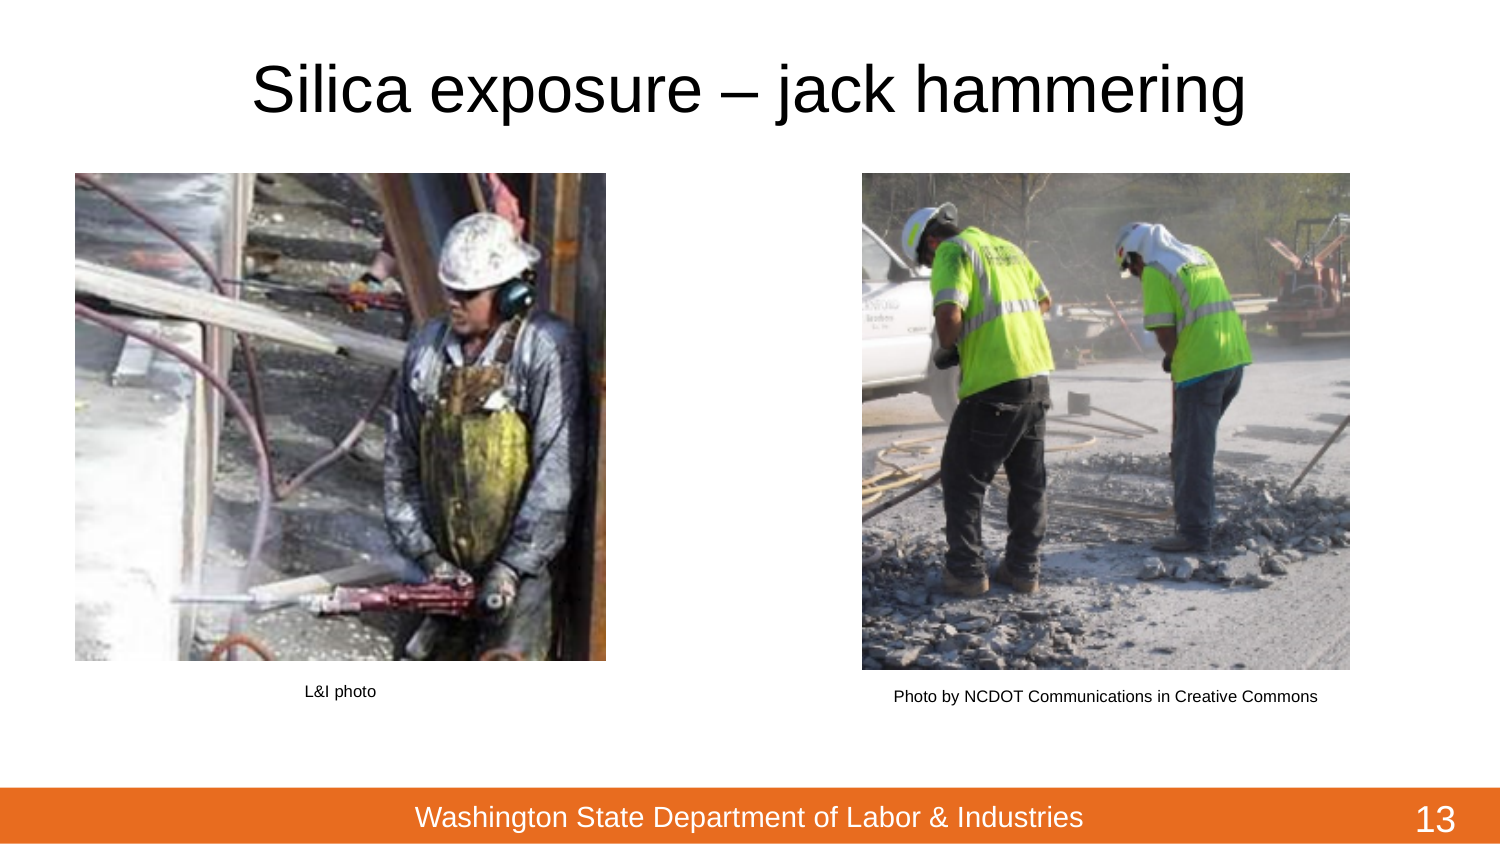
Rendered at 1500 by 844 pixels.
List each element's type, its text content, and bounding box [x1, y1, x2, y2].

title Silica exposure – jack hammering [62, 46, 1438, 126]
picture [862, 172, 1351, 671]
text_box L&I photo [240, 673, 441, 708]
text_box Photo by NCDOT Communications in Creative Commons [874, 680, 1338, 713]
picture [74, 172, 607, 661]
